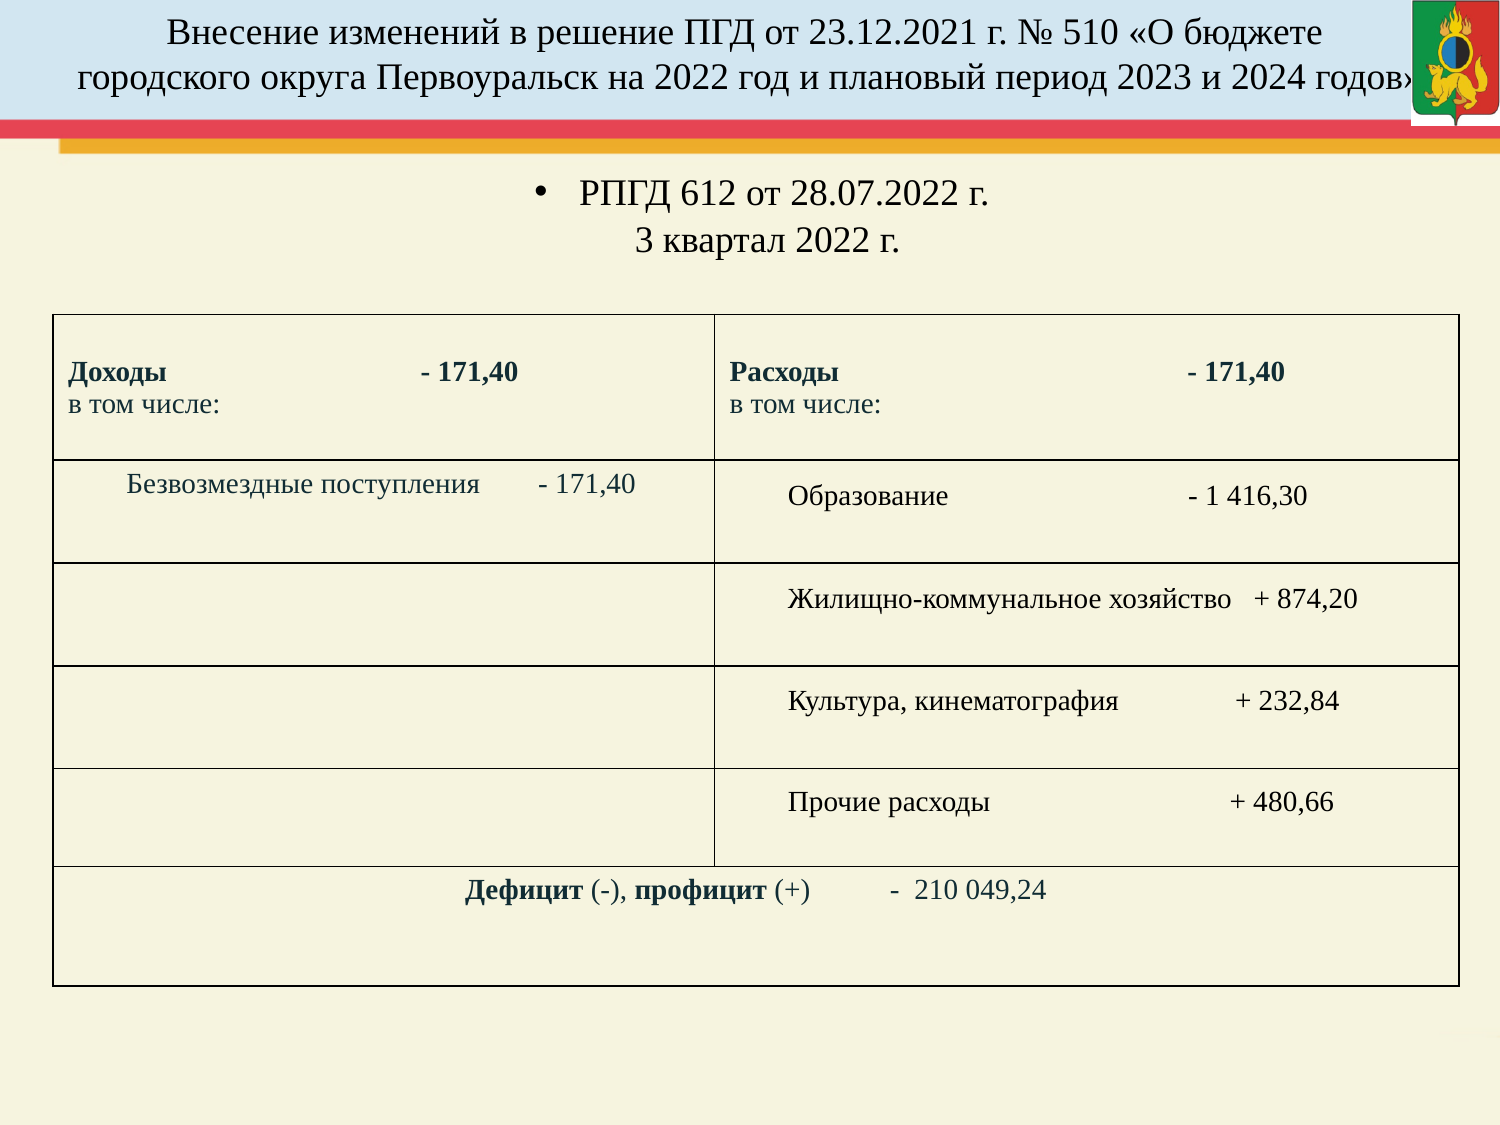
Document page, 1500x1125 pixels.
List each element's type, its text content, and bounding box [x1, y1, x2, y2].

table_cell Культура, кинематография + 232,84 [715, 667, 1458, 768]
table_cell Образование - 1 416,30 [715, 461, 1458, 562]
text_box Внесение изменений в решение ПГД от 23.12.2021 г. № 510 «О бюджете городского округа Первоуральск на 2022 год и плановый период 2023 и 2024 годов» [29, 0, 1409, 105]
table_cell Безвозмездные поступления - 171,40 [54, 461, 714, 562]
table_cell Прочие расходы + 480,66 [715, 769, 1458, 866]
picture [0, 0, 1500, 1125]
table_cell Жилищно-коммунальное хозяйство + 874,20 [715, 564, 1458, 665]
table_cell [54, 769, 714, 866]
table_cell [54, 564, 714, 665]
text_box РПГД 612 от 28.07.2022 г. [53, 160, 1471, 221]
table_header Расходы - 171,40 в том числе: [715, 315, 1458, 459]
table_header Доходы - 171,40 в том числе: [54, 315, 714, 459]
table_cell Дефицит (-), профицит (+) - 210 049,24 [54, 867, 1458, 985]
text_box 3 квартал 2022 г. [454, 208, 1081, 268]
table_cell [54, 667, 714, 768]
